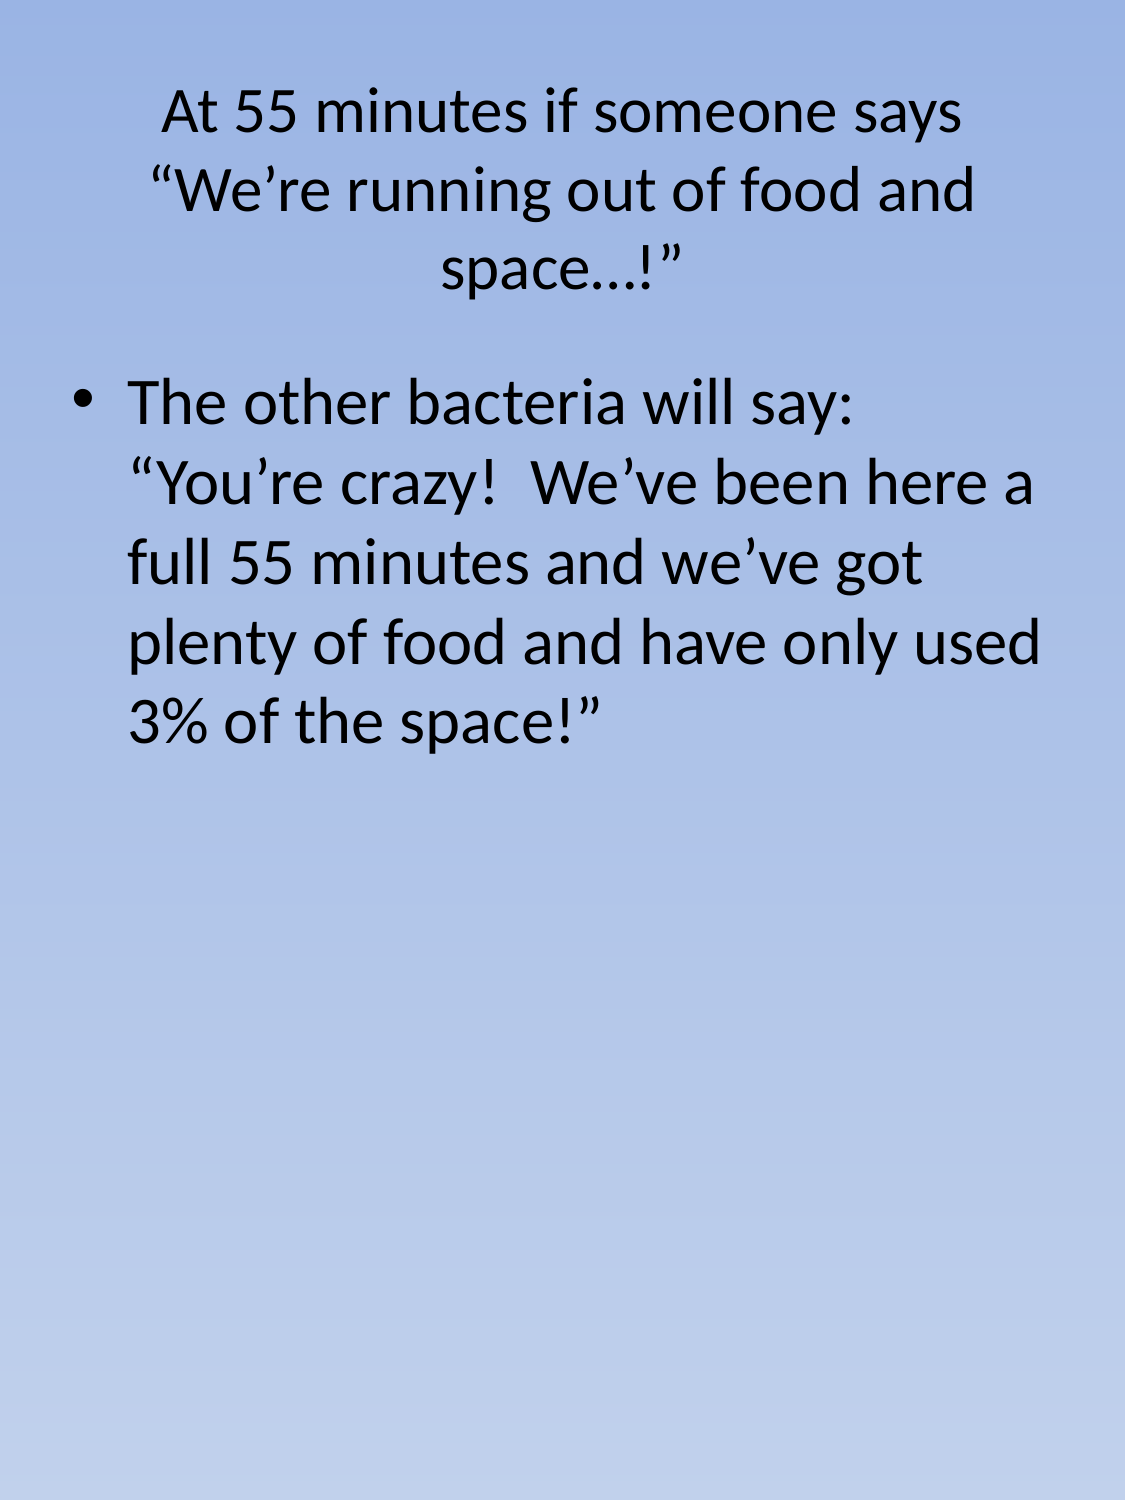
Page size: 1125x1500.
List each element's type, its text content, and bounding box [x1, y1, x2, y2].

list The other bacteria will say: “You’re crazy! We’ve been here a full 55 minutes and we’ve got plenty of food and have only used 3% of the space!” [56, 350, 1069, 1340]
title At 55 minutes if someone says “We’re running out of food and space…!” [56, 60, 1069, 310]
